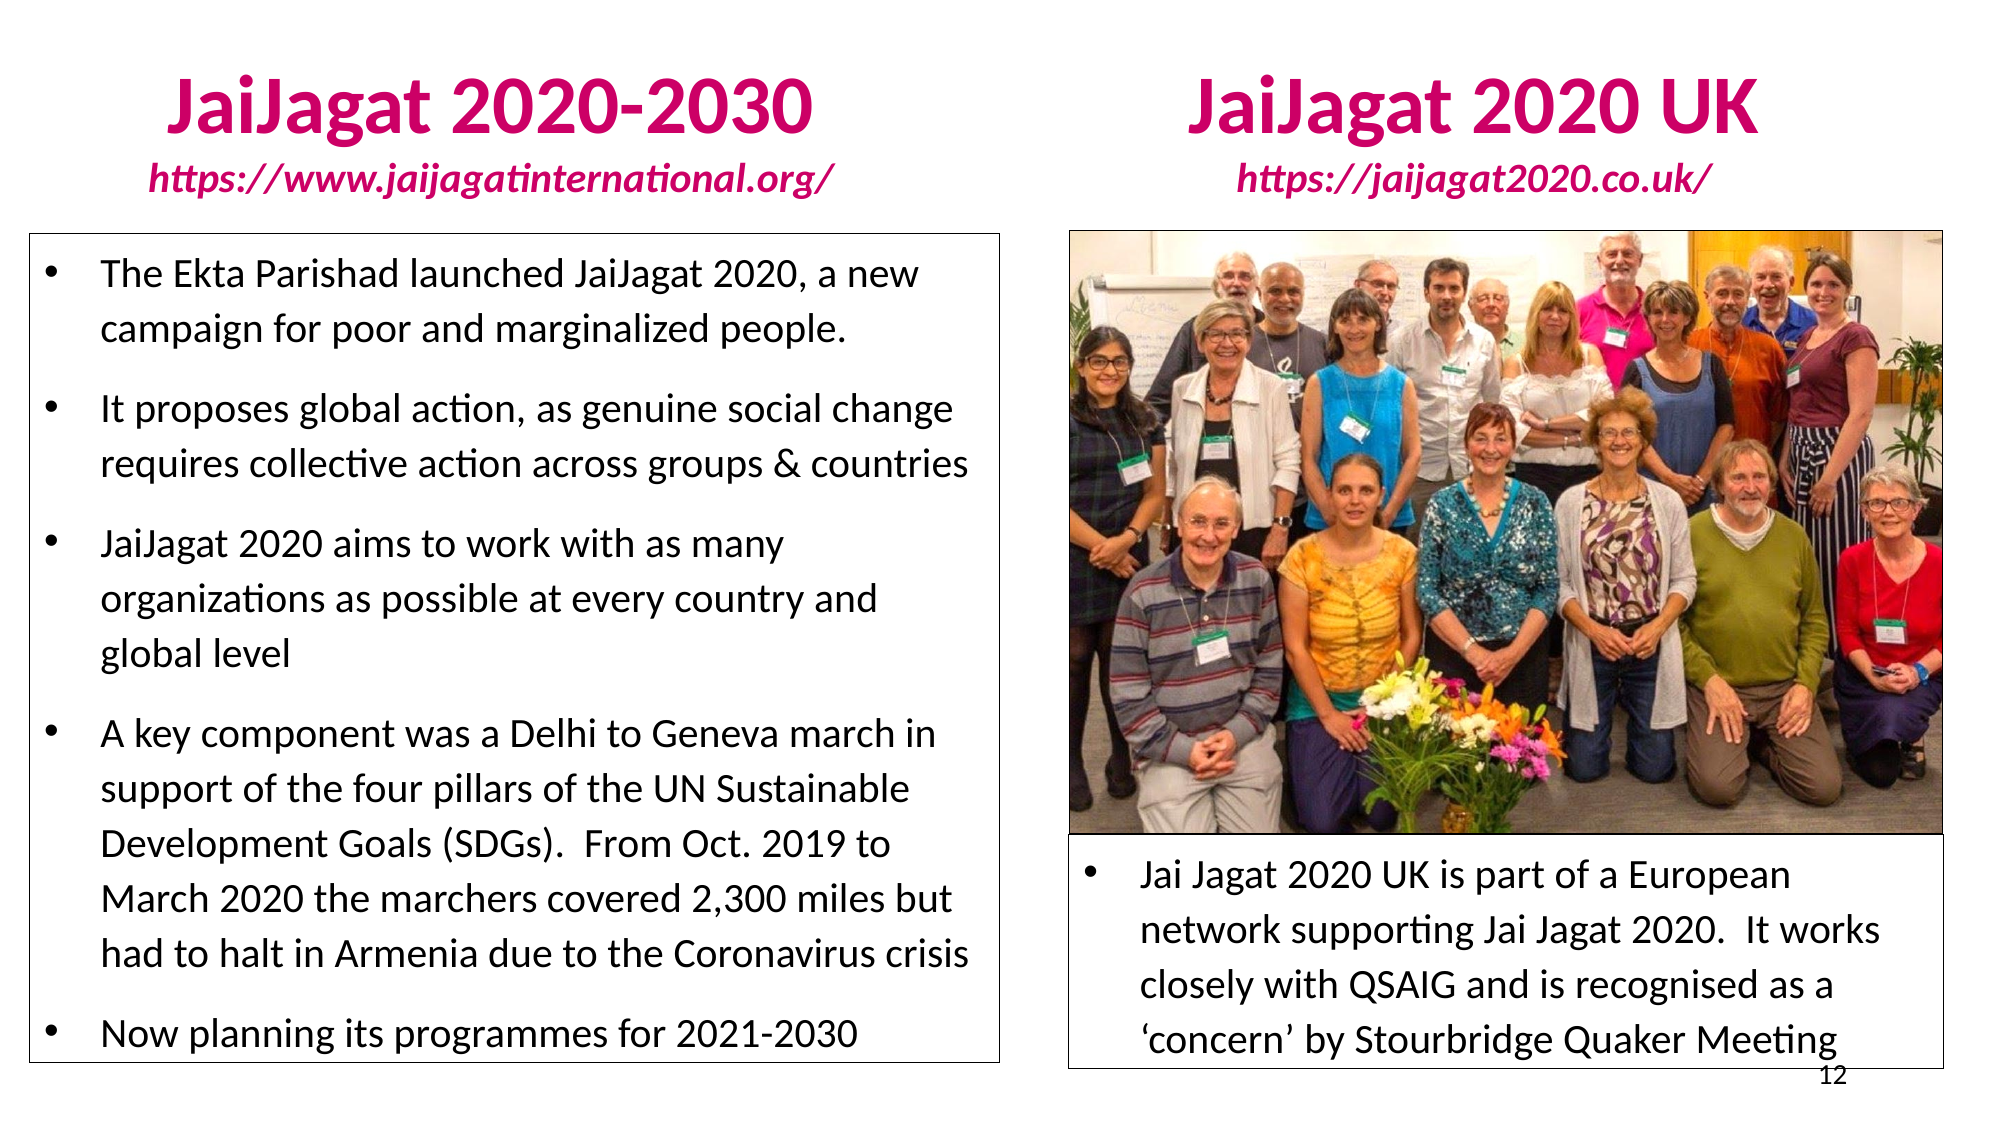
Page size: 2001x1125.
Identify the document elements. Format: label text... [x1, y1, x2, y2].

picture [1069, 229, 1943, 834]
text_box JaiJagat 2020-2030 https://www.jaijagatinternational.org/ [133, 43, 849, 208]
text_box The Ekta Parishad launched JaiJagat 2020, a new campaign for poor and marginalized people. It proposes global action, as genuine social change requires collective action across groups & countries JaiJagat 2020 aims to work with as many organizations as possible at every country and global level A key component was a Delhi to Geneva march in support of the four pillars of the UN Sustainable Development Goals (SDGs). From Oct. 2019 to March 2020 the marchers covered 2,300 miles but had to halt in Armenia due to the Coronavirus crisis Now planning its programmes for 2021-2030 [29, 233, 1000, 1063]
slide_number 12 [1412, 1069, 1863, 1103]
text_box Jai Jagat 2020 UK is part of a European network supporting Jai Jagat 2020. It works closely with QSAIG and is recognised as a ‘concern’ by Stourbridge Quaker Meeting [1068, 834, 1944, 1069]
text_box JaiJagat 2020 UK https://jaijagat2020.co.uk/ [1173, 43, 1775, 208]
